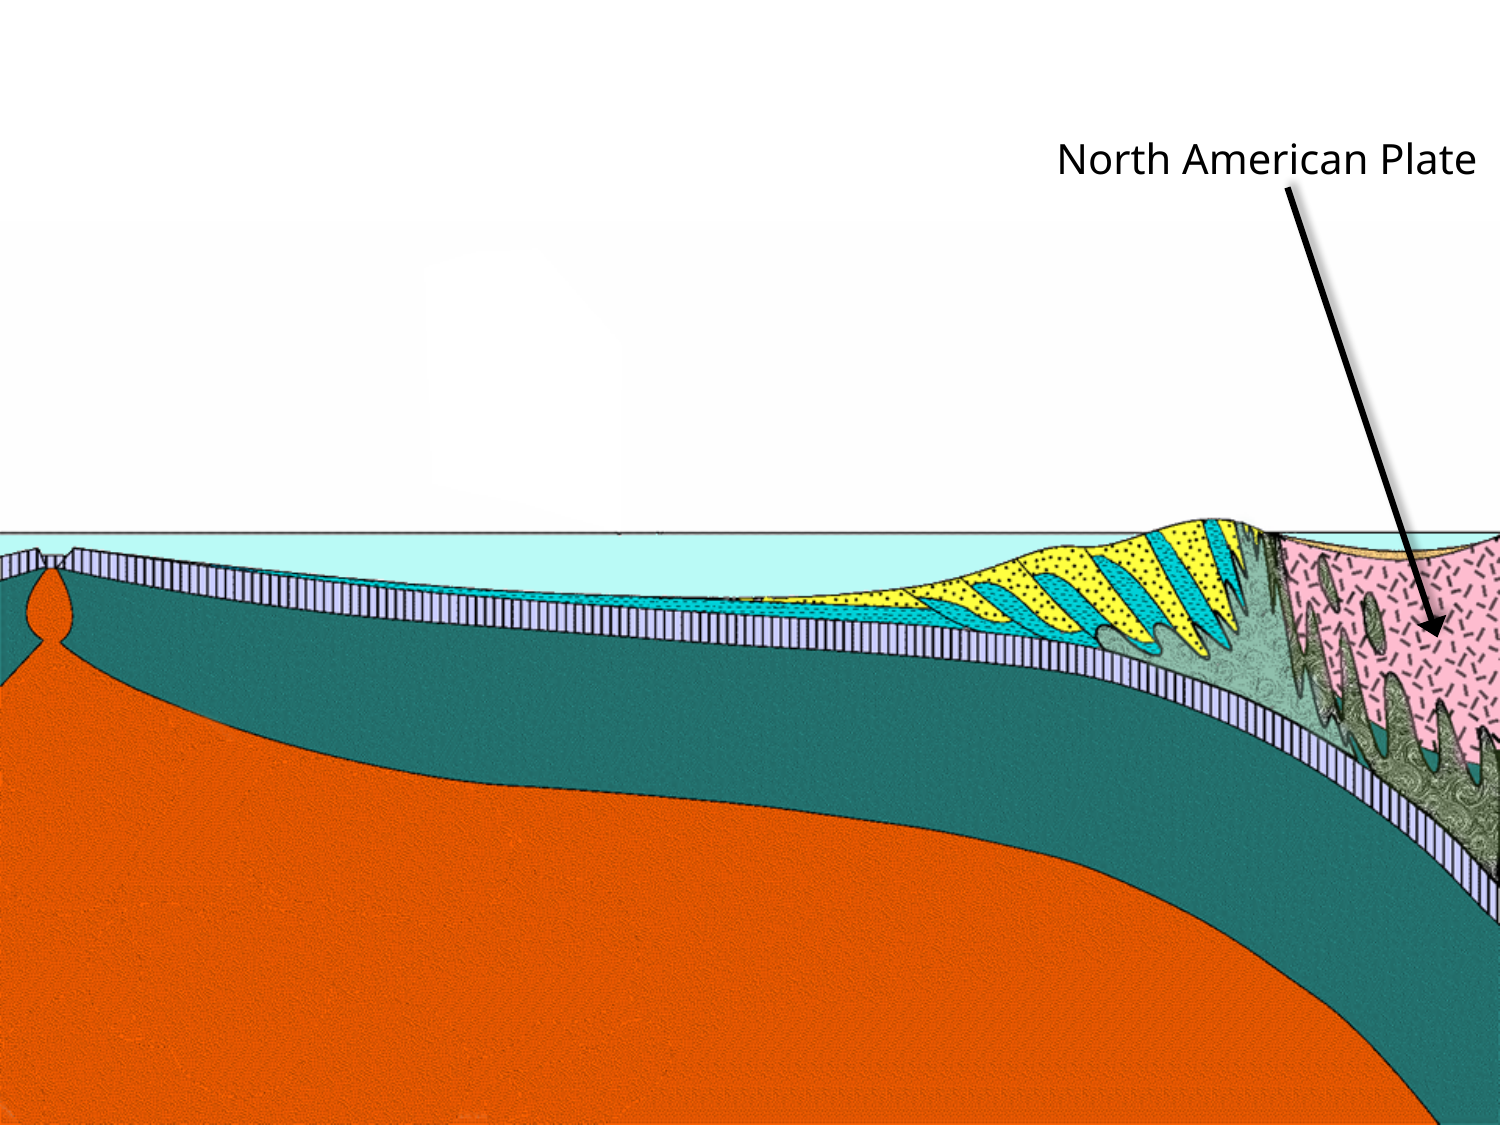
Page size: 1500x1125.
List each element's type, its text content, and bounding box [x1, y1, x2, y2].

picture [0, 221, 1500, 1125]
text_box North American Plate [1041, 125, 1493, 190]
